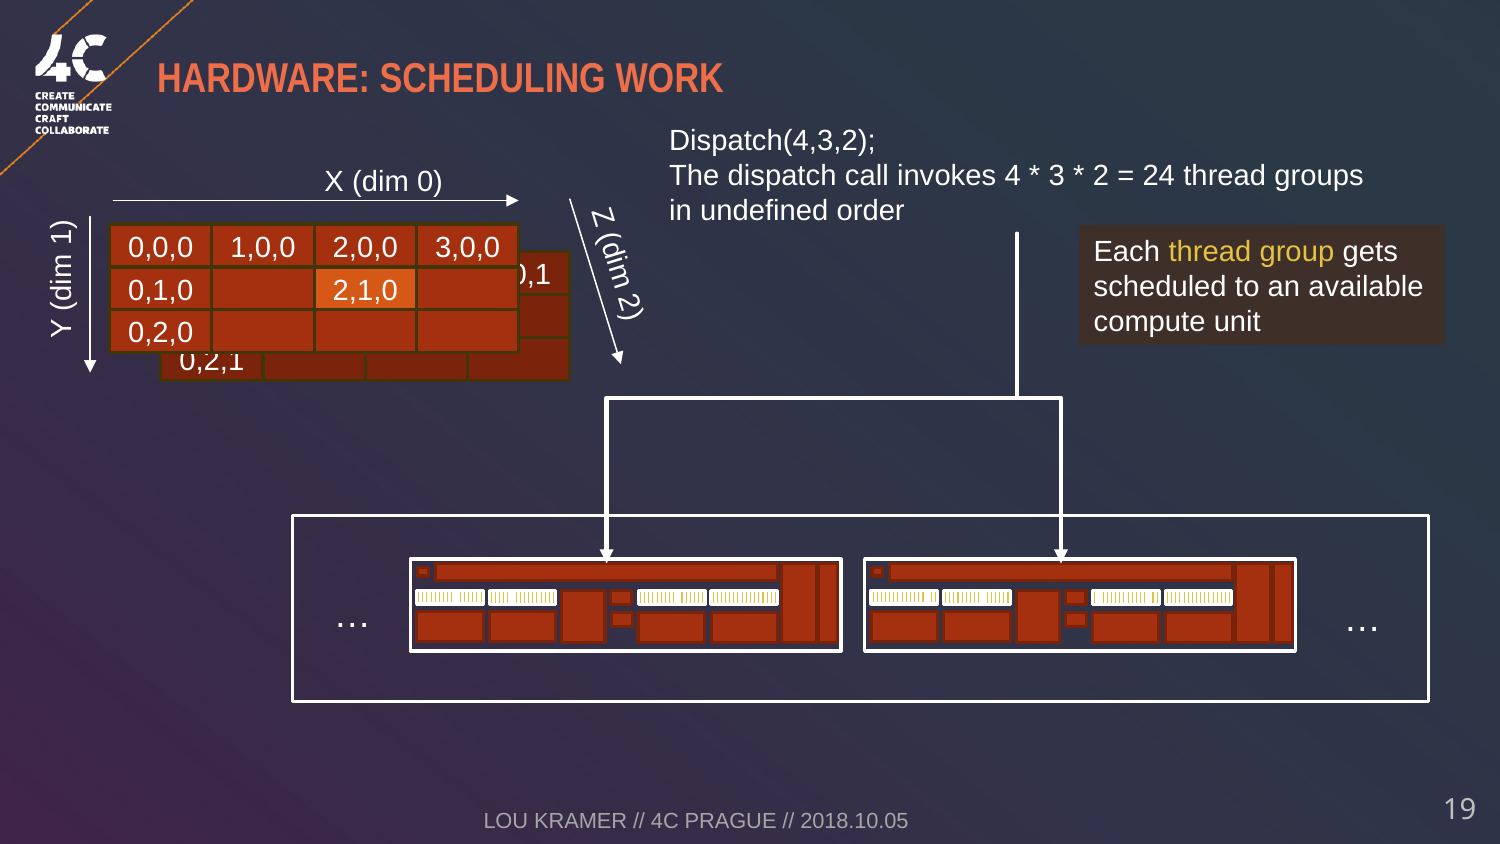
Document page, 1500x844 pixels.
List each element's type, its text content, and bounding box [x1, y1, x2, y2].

title Hardware: scheduling work [142, 36, 1417, 116]
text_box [864, 558, 1296, 652]
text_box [409, 558, 842, 652]
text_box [980, 377, 1204, 422]
text_box … [1328, 586, 1397, 646]
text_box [647, 193, 977, 606]
text_box [291, 514, 1430, 703]
text_box … [318, 582, 386, 643]
picture [0, 0, 1500, 844]
list Lou Kramer // 4C Prague // 2018.10.05 [142, 798, 1251, 835]
text_box Dispatch(4,3,2); The dispatch call invokes 4 * 3 * 2 = 24 thread groups in undefined order [654, 114, 1380, 234]
text_box Each thread group gets scheduled to an available compute unit [1078, 225, 1445, 345]
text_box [34, 154, 645, 381]
